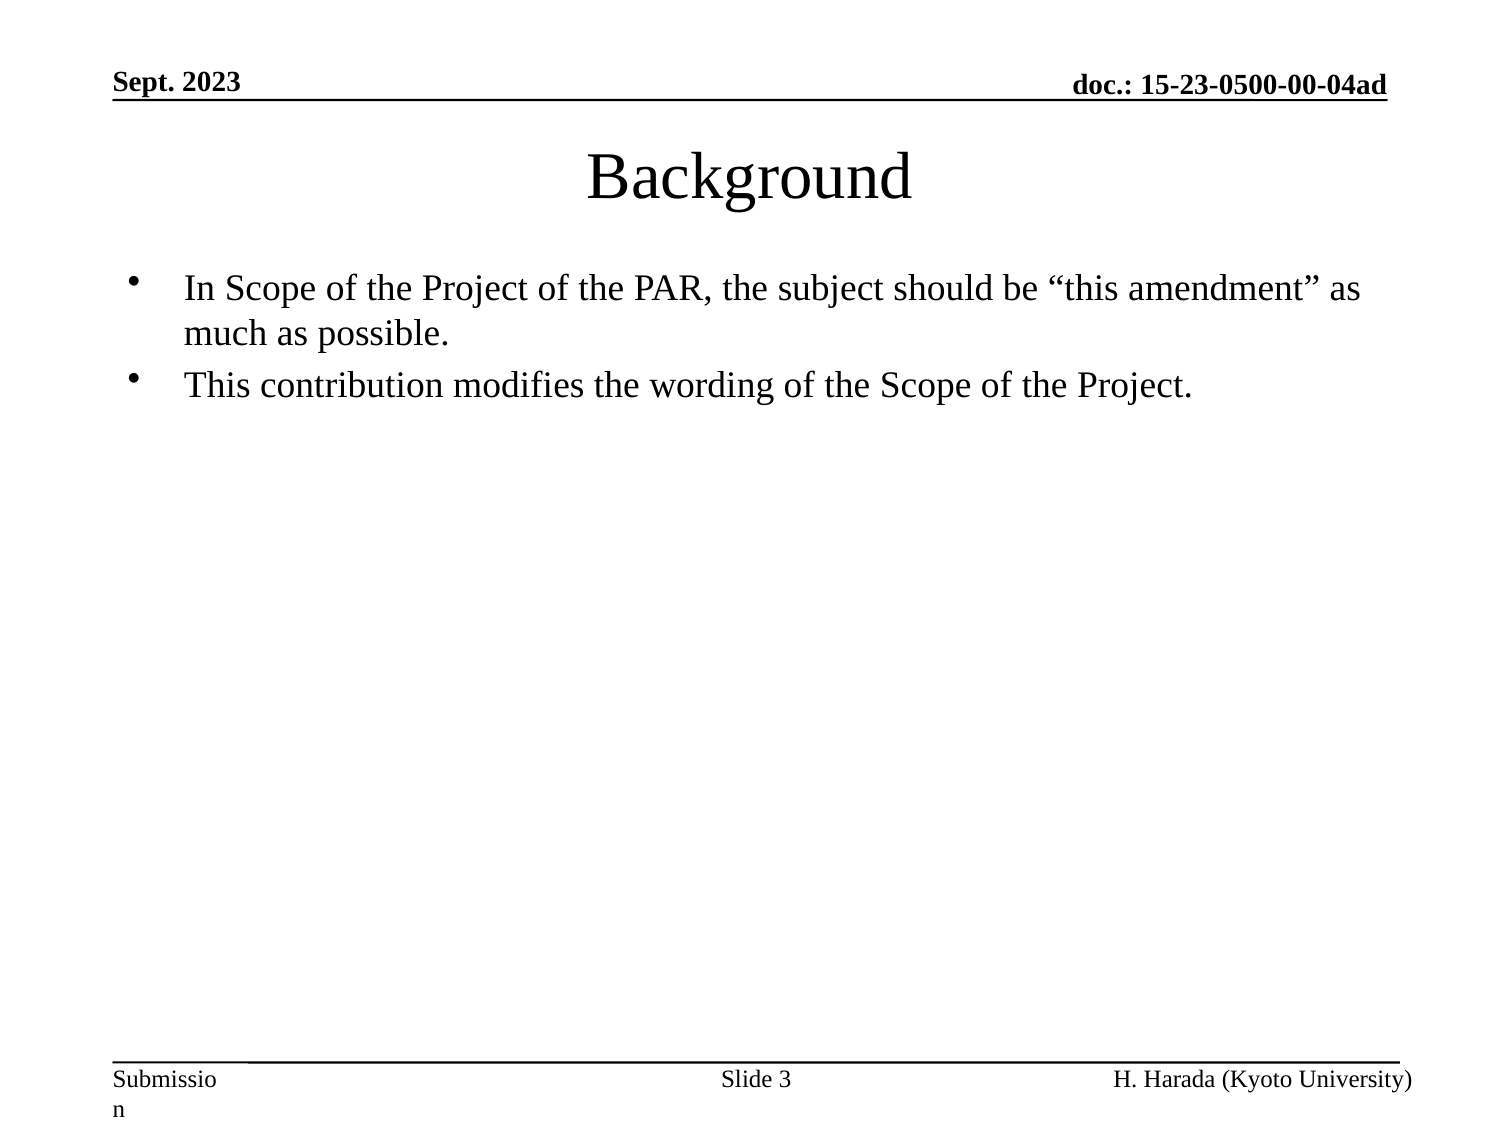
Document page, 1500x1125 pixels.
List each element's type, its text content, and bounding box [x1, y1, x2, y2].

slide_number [112, 62, 375, 98]
footer H. Harada (Kyoto University) [900, 1062, 1413, 1093]
list In Scope of the Project of the PAR, the subject should be “this amendment” as much as possible. This contribution modifies the wording of the Scope of the Project. [112, 255, 1388, 1035]
title Background [112, 112, 1388, 232]
slide_number Slide 3 [712, 1062, 800, 1093]
